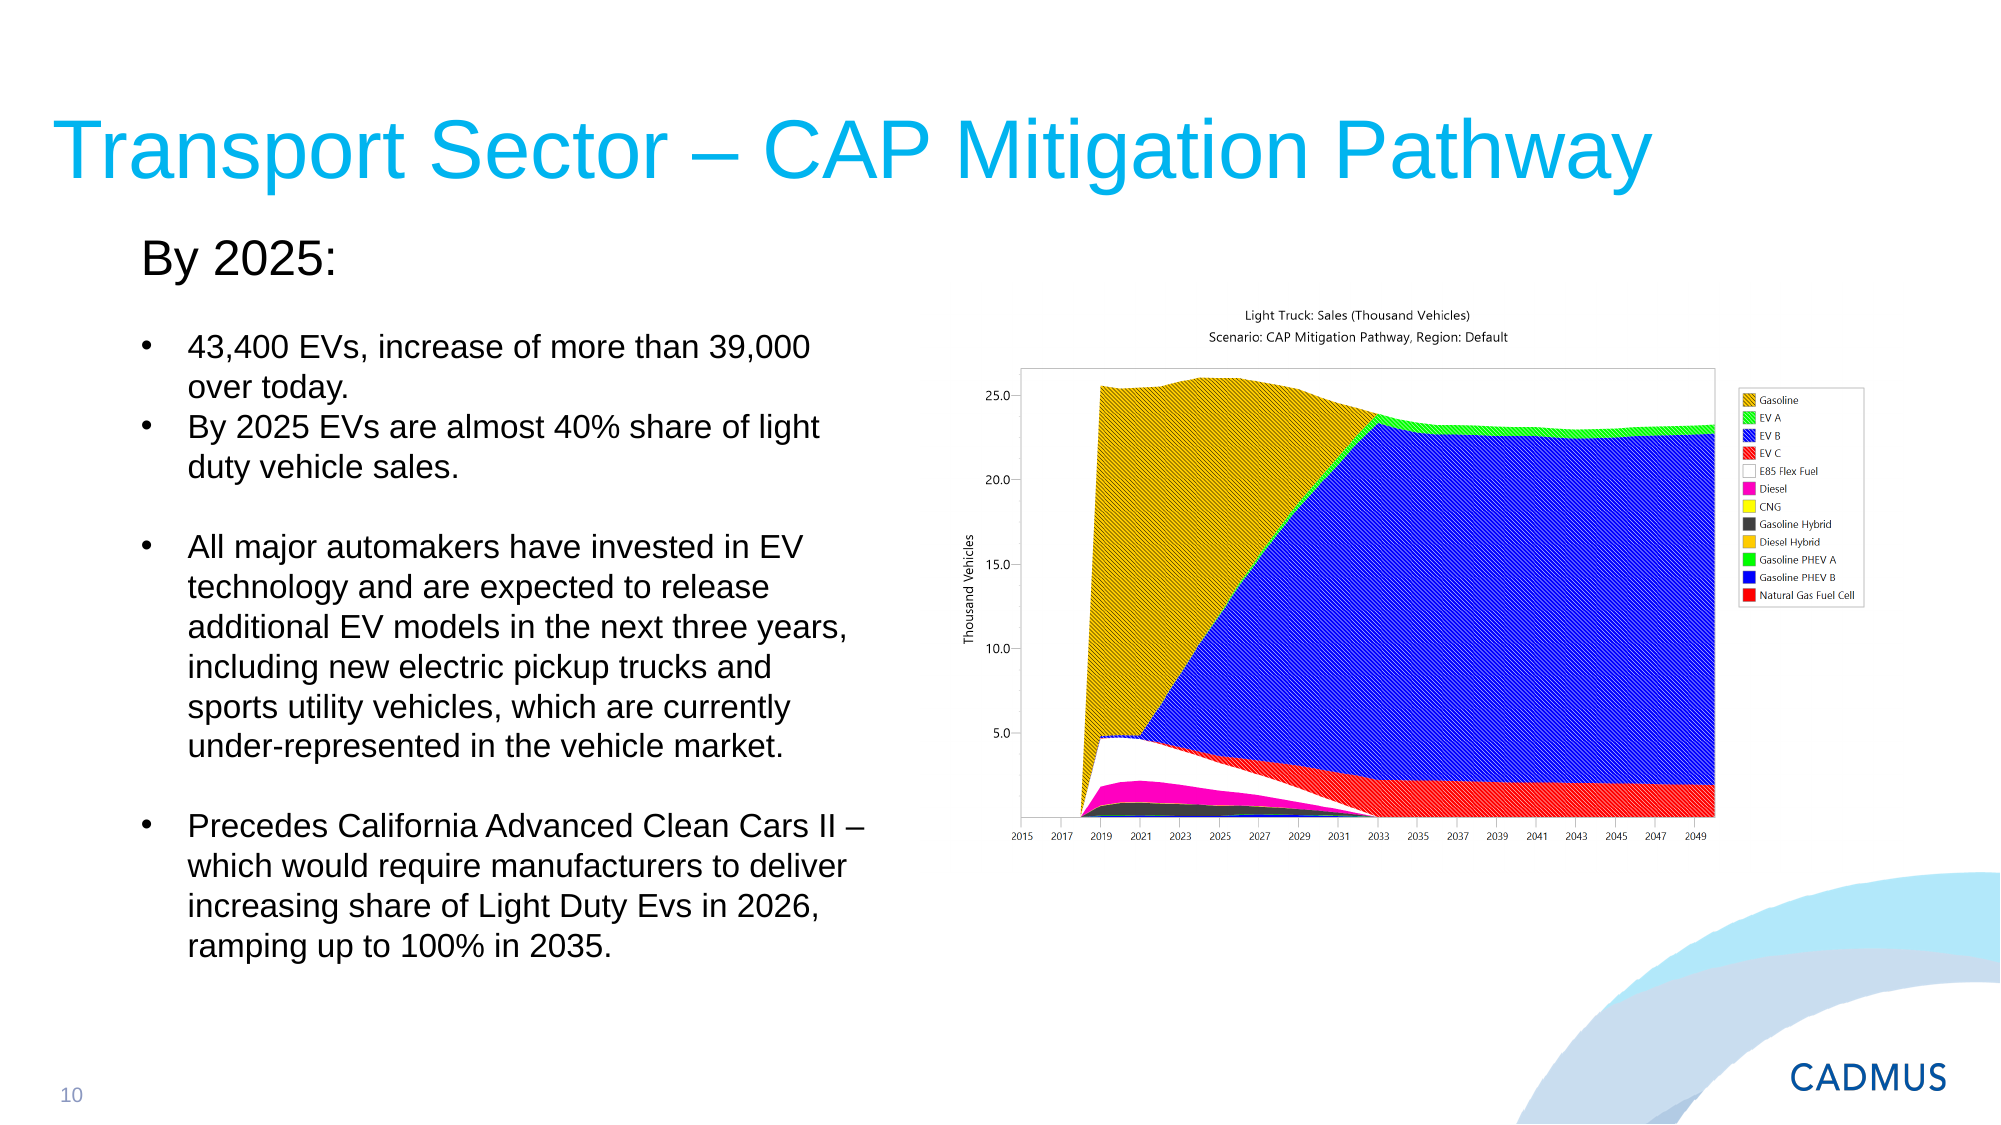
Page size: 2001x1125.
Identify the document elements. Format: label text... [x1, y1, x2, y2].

text_box By 2025: 43,400 EVs, increase of more than 39,000 over today. By 2025 EVs are almost 40% share of light duty vehicle sales. All major automakers have invested in EV technology and are expected to release additional EV models in the next three years, including new electric pickup trucks and sports utility vehicles, which are currently under-represented in the vehicle market. Precedes California Advanced Clean Cars II – which would require manufacturers to deliver increasing share of Light Duty Evs in 2026, ramping up to 100% in 2035. [126, 218, 886, 1107]
picture [1791, 1063, 1946, 1091]
title Transport Sector – CAP Mitigation Pathway [45, 77, 1934, 197]
picture [920, 282, 1904, 873]
slide_number 10 [45, 1064, 646, 1124]
